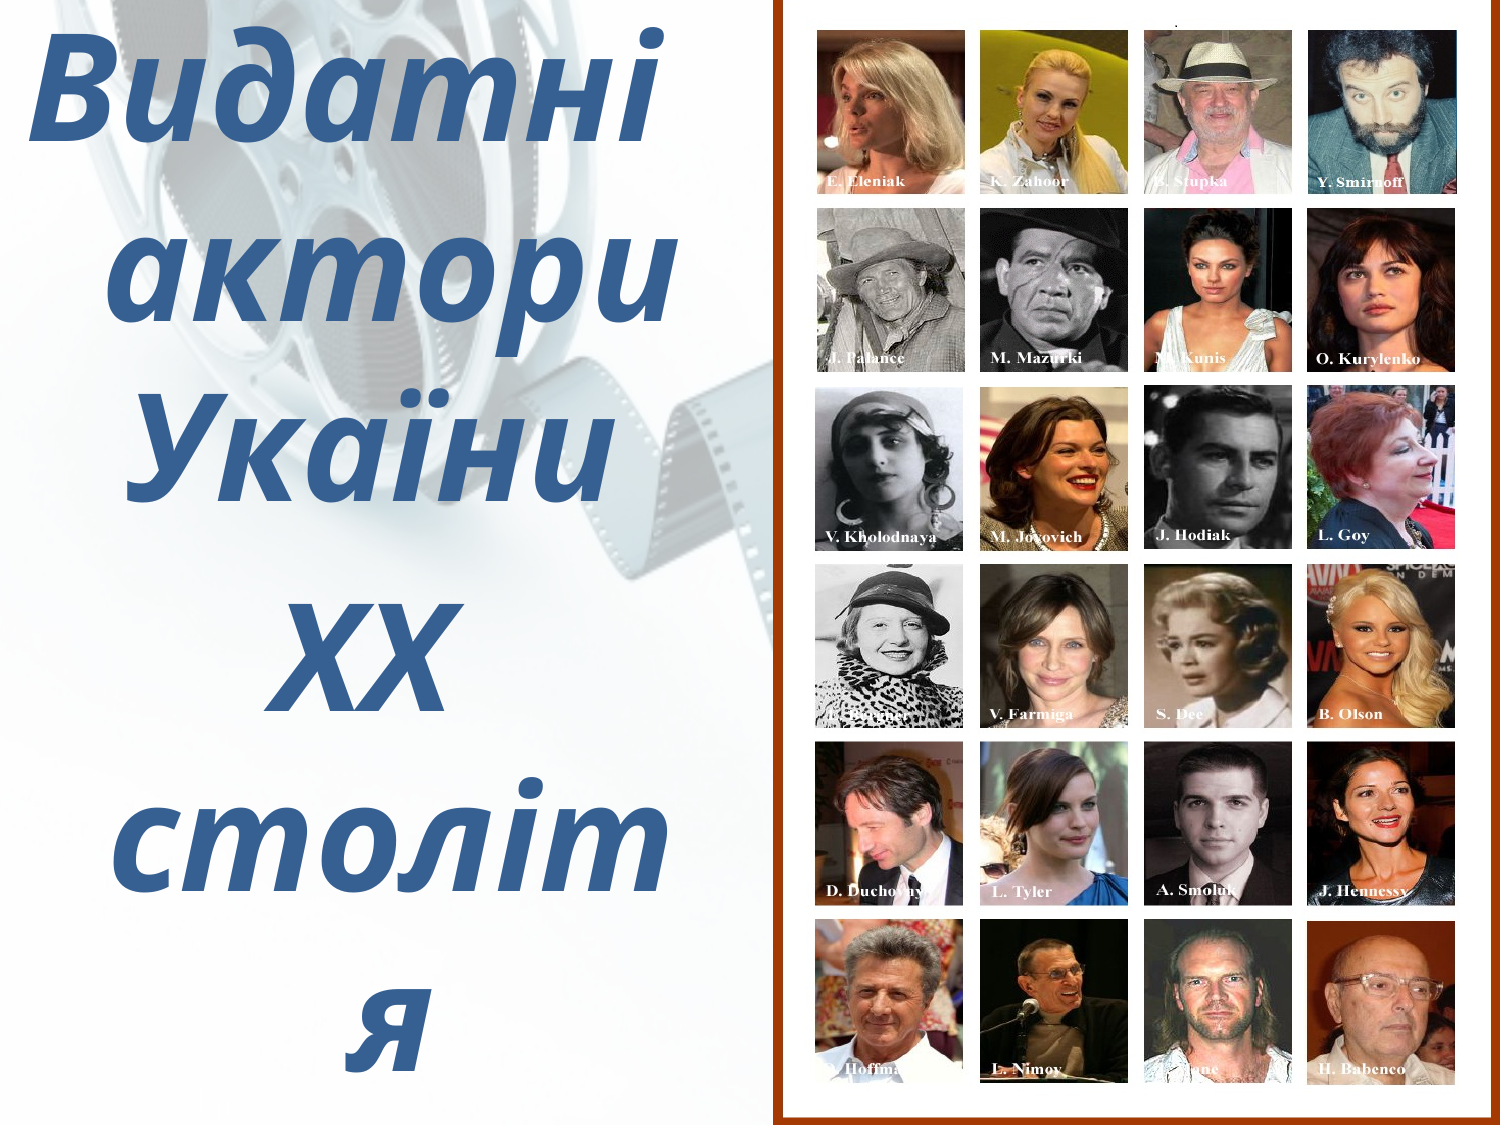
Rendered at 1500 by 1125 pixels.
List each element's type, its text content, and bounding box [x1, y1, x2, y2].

picture [773, 0, 1500, 1125]
list Видатні актори Укаїни ХХ столітя [0, 0, 727, 941]
